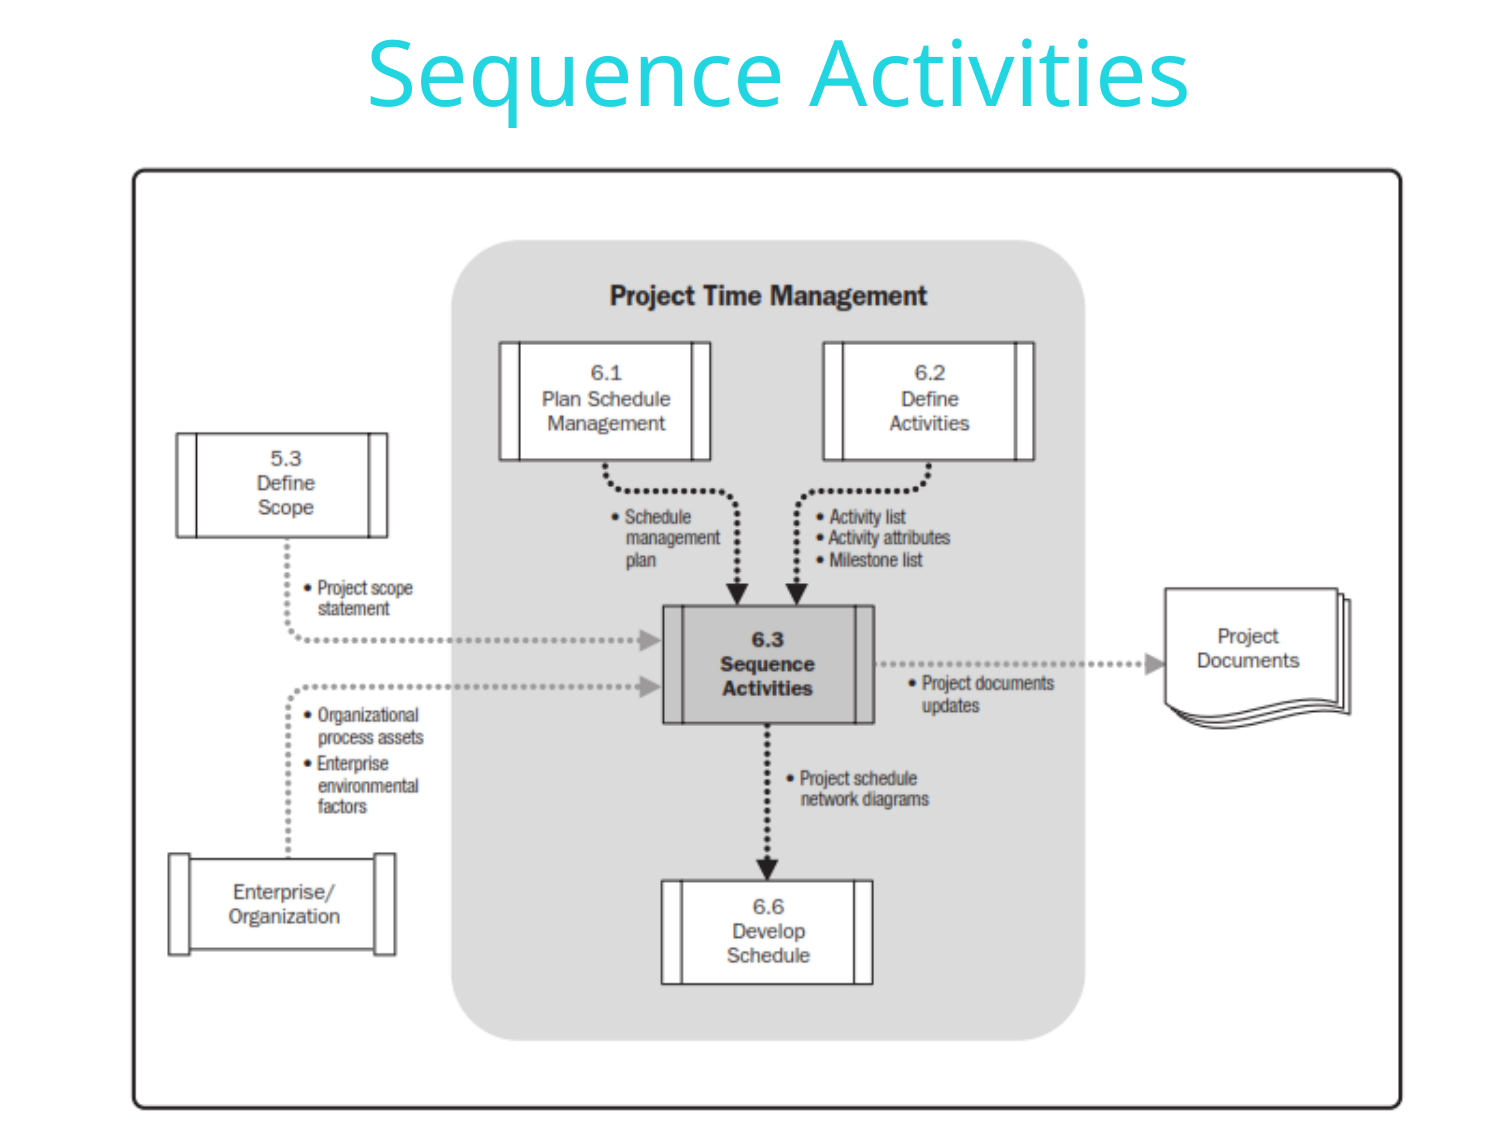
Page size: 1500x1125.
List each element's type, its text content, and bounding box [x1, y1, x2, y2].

picture [125, 162, 1412, 1119]
text_box Sequence Activities [234, 7, 1324, 133]
